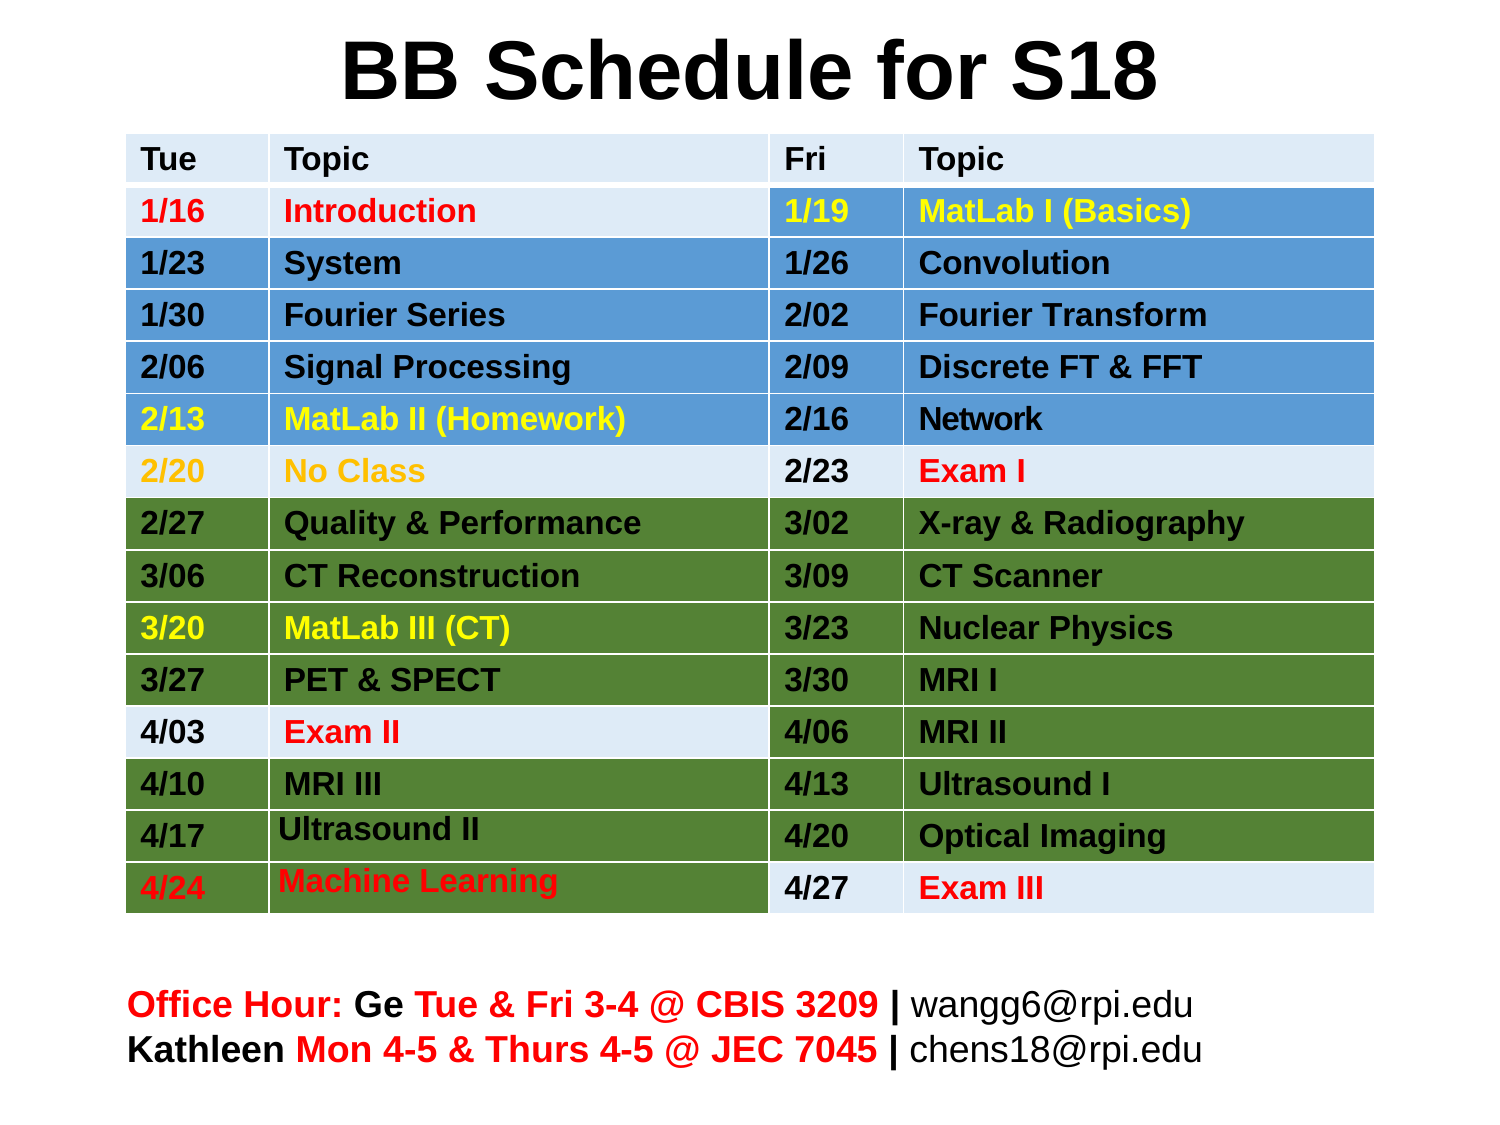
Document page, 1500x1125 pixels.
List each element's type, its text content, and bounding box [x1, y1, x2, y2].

table_cell 4/20 [770, 811, 903, 861]
table_cell 3/02 [770, 498, 903, 549]
text_box Office Hour: Ge Tue & Fri 3-4 @ CBIS 3209 | wangg6@rpi.edu Kathleen Mon 4-5 & Thurs 4-5 @ JEC 7045 | chens18@rpi.edu [112, 972, 1462, 1078]
table_cell 4/17 [126, 811, 268, 861]
table_cell Quality & Performance [270, 498, 768, 549]
table_cell X-ray & Radiography [904, 498, 1374, 549]
table_cell 3/20 [126, 603, 268, 653]
table_cell Signal Processing [270, 342, 768, 393]
table_cell System [270, 238, 768, 288]
table_cell 1/26 [770, 238, 903, 288]
table_cell 2/02 [770, 290, 903, 340]
table_cell 2/06 [126, 342, 268, 393]
table_cell 2/27 [126, 498, 268, 549]
table_cell Introduction [270, 188, 768, 236]
table_cell Exam I [904, 446, 1374, 497]
table_cell 4/06 [770, 707, 903, 757]
table_cell PET & SPECT [270, 655, 768, 705]
table_cell MatLab III (CT) [270, 603, 768, 653]
table_header Topic [904, 144, 1374, 182]
table_header Topic [270, 144, 768, 182]
table_cell 1/19 [770, 188, 903, 236]
table_cell 2/20 [126, 446, 268, 497]
table_cell MRI III [270, 759, 768, 809]
table_cell 3/27 [126, 655, 268, 705]
table_cell 2/13 [126, 394, 268, 445]
table_cell 1/30 [126, 290, 268, 340]
table_cell Ultrasound II [270, 811, 768, 861]
table_cell Exam II [270, 707, 768, 757]
table_cell 2/09 [770, 342, 903, 393]
table_cell 3/23 [770, 603, 903, 653]
table_cell 3/09 [770, 551, 903, 601]
table_cell CT Scanner [904, 551, 1374, 601]
table_cell 1/16 [126, 188, 268, 236]
text_box BB Schedule for S18 [24, 5, 1475, 144]
table_cell MatLab I (Basics) [904, 188, 1374, 236]
table_cell Fourier Series [270, 290, 768, 340]
table_cell Exam III [904, 863, 1374, 913]
table_cell 3/30 [770, 655, 903, 705]
table_cell Network [904, 394, 1374, 445]
table_cell Machine Learning [270, 863, 768, 913]
table_cell 4/13 [770, 759, 903, 809]
table_cell No Class [270, 446, 768, 497]
table_cell CT Reconstruction [270, 551, 768, 601]
table_cell Ultrasound I [904, 759, 1374, 809]
table_cell Optical Imaging [904, 811, 1374, 861]
table_cell 4/03 [126, 707, 268, 757]
table_cell 1/23 [126, 238, 268, 288]
table_header Tue [126, 144, 268, 182]
table_cell 4/24 [126, 863, 268, 913]
table_cell Nuclear Physics [904, 603, 1374, 653]
table_cell MRI I [904, 655, 1374, 705]
table_cell Convolution [904, 238, 1374, 288]
table_cell 2/16 [770, 394, 903, 445]
table_cell MatLab II (Homework) [270, 394, 768, 445]
table_cell 3/06 [126, 551, 268, 601]
table_cell 4/10 [126, 759, 268, 809]
table_cell Fourier Transform [904, 290, 1374, 340]
table_cell MRI II [904, 707, 1374, 757]
table_cell 2/23 [770, 446, 903, 497]
table_cell Discrete FT & FFT [904, 342, 1374, 393]
table_header Fri [770, 144, 903, 182]
table_cell 4/27 [770, 863, 903, 913]
